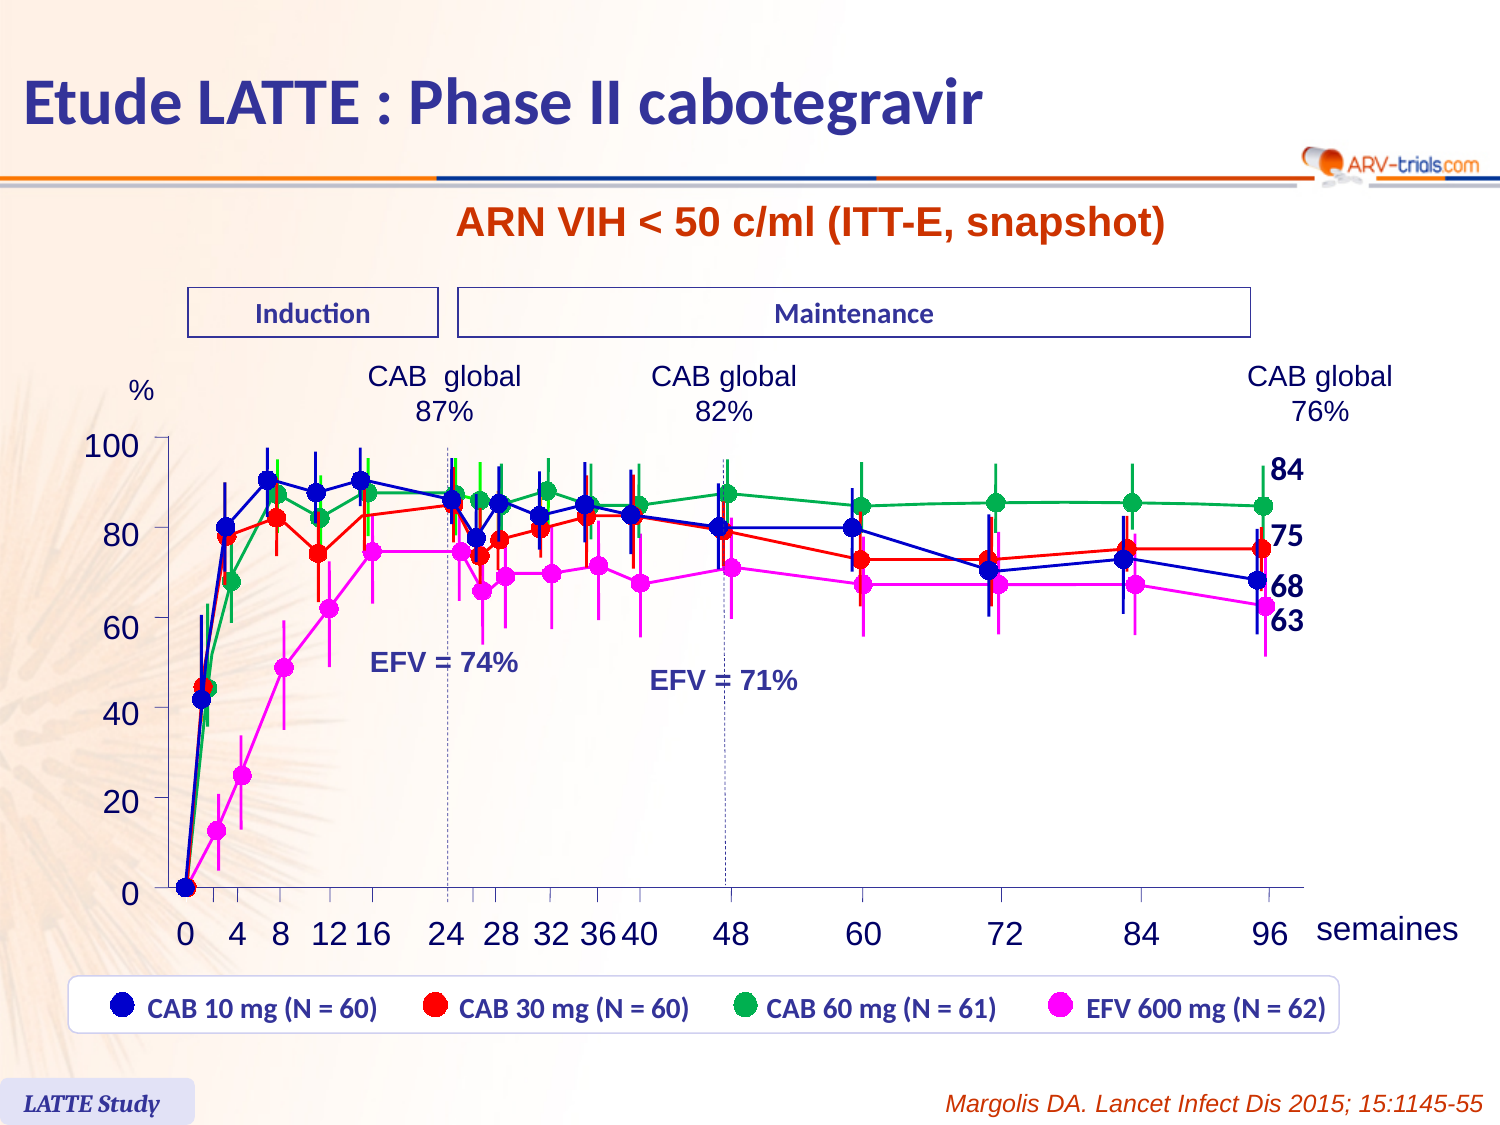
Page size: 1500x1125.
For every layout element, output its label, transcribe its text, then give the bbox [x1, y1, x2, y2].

text_box 100 [68, 416, 154, 472]
text_box [542, 564, 562, 583]
picture [0, 0, 1500, 1125]
text_box [187, 518, 1305, 888]
text_box Maintenance [458, 287, 1251, 338]
text_box [233, 528, 260, 573]
text_box [989, 550, 998, 564]
text_box [233, 766, 252, 785]
text_box [853, 550, 870, 569]
text_box EFV = 74% [318, 636, 571, 686]
text_box [1126, 575, 1145, 594]
text_box [853, 497, 871, 516]
text_box [319, 599, 339, 618]
text_box [209, 591, 230, 679]
text_box [451, 542, 471, 561]
title Etude LATTE : Phase II cabotegravir [8, 6, 1353, 190]
text_box 84 [1108, 904, 1175, 959]
text_box 36 [565, 904, 606, 959]
text_box [193, 678, 201, 692]
text_box [452, 498, 463, 515]
text_box [306, 483, 326, 503]
text_box [585, 509, 596, 526]
text_box [490, 530, 509, 549]
text_box [321, 506, 364, 547]
text_box 72 [971, 904, 1039, 959]
text_box [491, 581, 498, 588]
text_box [176, 878, 195, 897]
text_box [843, 518, 862, 537]
text_box [222, 571, 241, 591]
text_box [1117, 540, 1123, 551]
text_box [310, 508, 330, 528]
text_box [1123, 493, 1142, 512]
text_box [442, 490, 461, 509]
text_box [634, 496, 649, 514]
text_box 16 [339, 904, 407, 959]
text_box 20 [87, 772, 155, 828]
text_box 0 [105, 864, 155, 920]
text_box 96 [1236, 904, 1304, 959]
text_box [472, 581, 492, 601]
text_box [1254, 497, 1273, 511]
text_box 8 [256, 904, 296, 959]
text_box [1133, 559, 1248, 579]
text_box [470, 546, 490, 566]
text_box CAB global 87% [297, 349, 577, 435]
text_box [577, 512, 584, 526]
text_box CAB global 82% [577, 349, 871, 435]
text_box [282, 485, 315, 512]
text_box 60 [87, 599, 155, 654]
text_box [225, 532, 237, 546]
text_box 0 [161, 904, 210, 959]
text_box [168, 435, 261, 888]
text_box [274, 658, 294, 677]
text_box [258, 507, 267, 524]
text_box [186, 708, 206, 878]
text_box [268, 501, 273, 511]
text_box [309, 544, 327, 563]
text_box [719, 528, 733, 541]
text_box 24 [412, 904, 468, 959]
text_box [234, 521, 268, 543]
text_box [489, 494, 508, 513]
text_box [540, 481, 557, 501]
text_box [992, 575, 1008, 594]
text_box [575, 495, 594, 515]
text_box [365, 516, 372, 545]
text_box [217, 533, 224, 545]
text_box 63 [1255, 591, 1319, 646]
text_box EFV = 71% [597, 653, 850, 704]
text_box [326, 515, 365, 549]
text_box [709, 517, 728, 537]
text_box 12 [296, 904, 339, 959]
text_box [232, 487, 262, 522]
text_box [258, 471, 277, 490]
text_box [373, 517, 452, 551]
text_box 4 [213, 904, 256, 959]
text_box [530, 506, 549, 525]
text_box [1248, 571, 1255, 589]
text_box [531, 523, 539, 538]
text_box [207, 821, 226, 840]
text_box [351, 471, 370, 490]
text_box [209, 679, 217, 697]
text_box [979, 550, 988, 565]
text_box [192, 690, 211, 709]
text_box [1124, 539, 1137, 556]
text_box 48 [697, 904, 765, 959]
text_box [637, 507, 643, 516]
text_box semaines [1301, 899, 1474, 955]
text_box [540, 522, 550, 538]
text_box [67, 975, 1363, 1034]
text_box [631, 573, 650, 593]
text_box [986, 493, 1006, 512]
text_box [267, 508, 286, 528]
text_box 84 [1255, 439, 1319, 495]
text_box [277, 481, 307, 491]
text_box 32 [518, 904, 565, 959]
text_box [722, 558, 741, 577]
text_box [719, 484, 737, 503]
text_box [854, 575, 860, 594]
text_box 28 [468, 904, 518, 959]
text_box Induction [188, 287, 439, 338]
text_box [496, 566, 515, 586]
text_box [467, 528, 486, 548]
text_box [328, 495, 359, 514]
text_box [216, 517, 235, 537]
text_box [269, 503, 276, 511]
text_box [621, 505, 640, 524]
text_box [590, 496, 600, 513]
text_box [444, 507, 451, 514]
text_box 80 [87, 506, 155, 561]
text_box [203, 536, 225, 692]
text_box [235, 489, 267, 532]
text_box 40 [606, 904, 674, 959]
text_box 68 [1255, 557, 1319, 591]
text_box [268, 485, 276, 504]
text_box [321, 498, 342, 512]
text_box [365, 483, 378, 503]
text_box ARN VIH < 50 c/ml (ITT-E, snapshot) [440, 190, 1182, 253]
text_box [589, 556, 608, 575]
text_box [1113, 549, 1133, 569]
text_box [631, 517, 643, 525]
text_box [470, 491, 490, 510]
text_box [362, 542, 382, 561]
text_box [499, 507, 511, 515]
text_box [208, 680, 213, 694]
text_box 75 [1255, 506, 1319, 557]
text_box [861, 575, 873, 594]
text_box 60 [830, 904, 897, 959]
text_box [454, 485, 465, 500]
text_box [278, 500, 318, 546]
text_box 40 [87, 684, 155, 740]
text_box [979, 561, 999, 580]
text_box CAB global 76% [1189, 349, 1451, 435]
text_box [999, 559, 1114, 571]
text_box % [113, 364, 171, 414]
text_box [506, 496, 511, 504]
text_box Margolis DA. Lancet Infect Dis 2015; 15:1145-55 [599, 1079, 1500, 1125]
text_box [277, 484, 287, 504]
text_box [508, 503, 530, 513]
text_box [0, 1077, 196, 1125]
